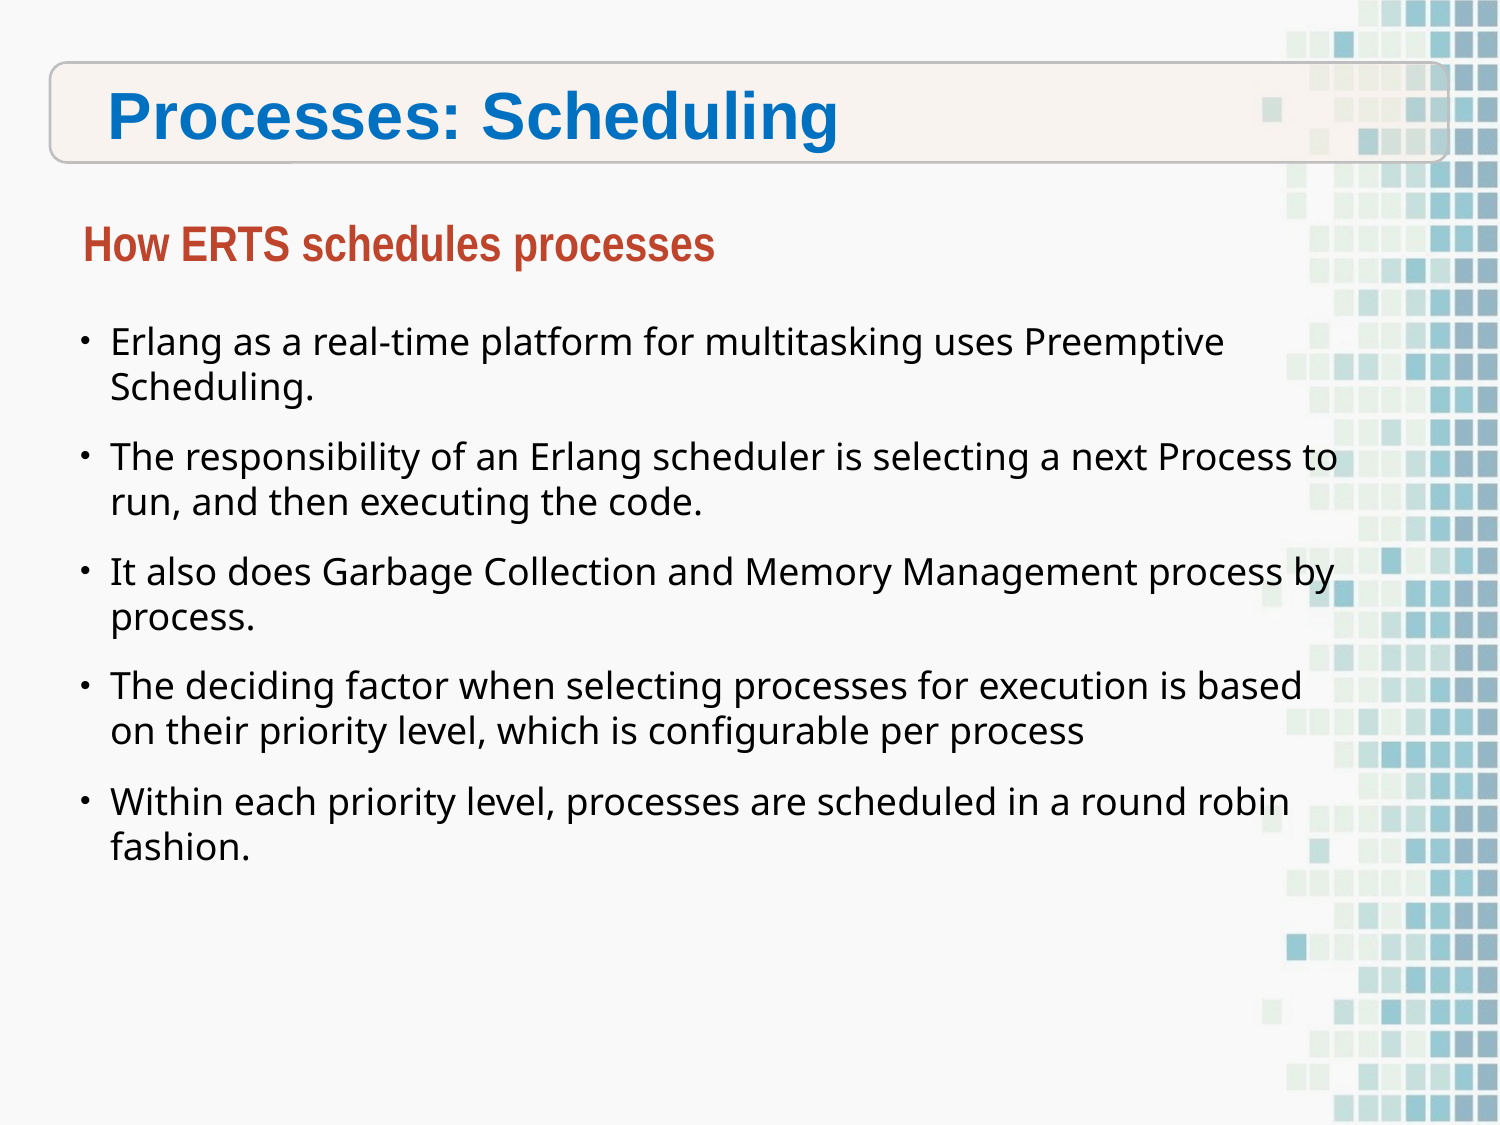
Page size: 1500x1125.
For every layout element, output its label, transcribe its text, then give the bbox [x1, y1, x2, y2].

text_box [48, 61, 1436, 164]
picture [0, 0, 1500, 1125]
list Processes: Scheduling [75, 62, 1449, 163]
text_box How ERTS schedules processes [50, 207, 1275, 275]
text_box Erlang as a real-time platform for multitasking uses Preemptive Scheduling. The responsibility of an Erlang scheduler is selecting a next Process to run, and then executing the code. It also does Garbage Collection and Memory Management process by process. The deciding factor when selecting processes for execution is based on their priority level, which is configurable per process Within each priority level, processes are scheduled in a round robin fashion. [50, 307, 1363, 1013]
